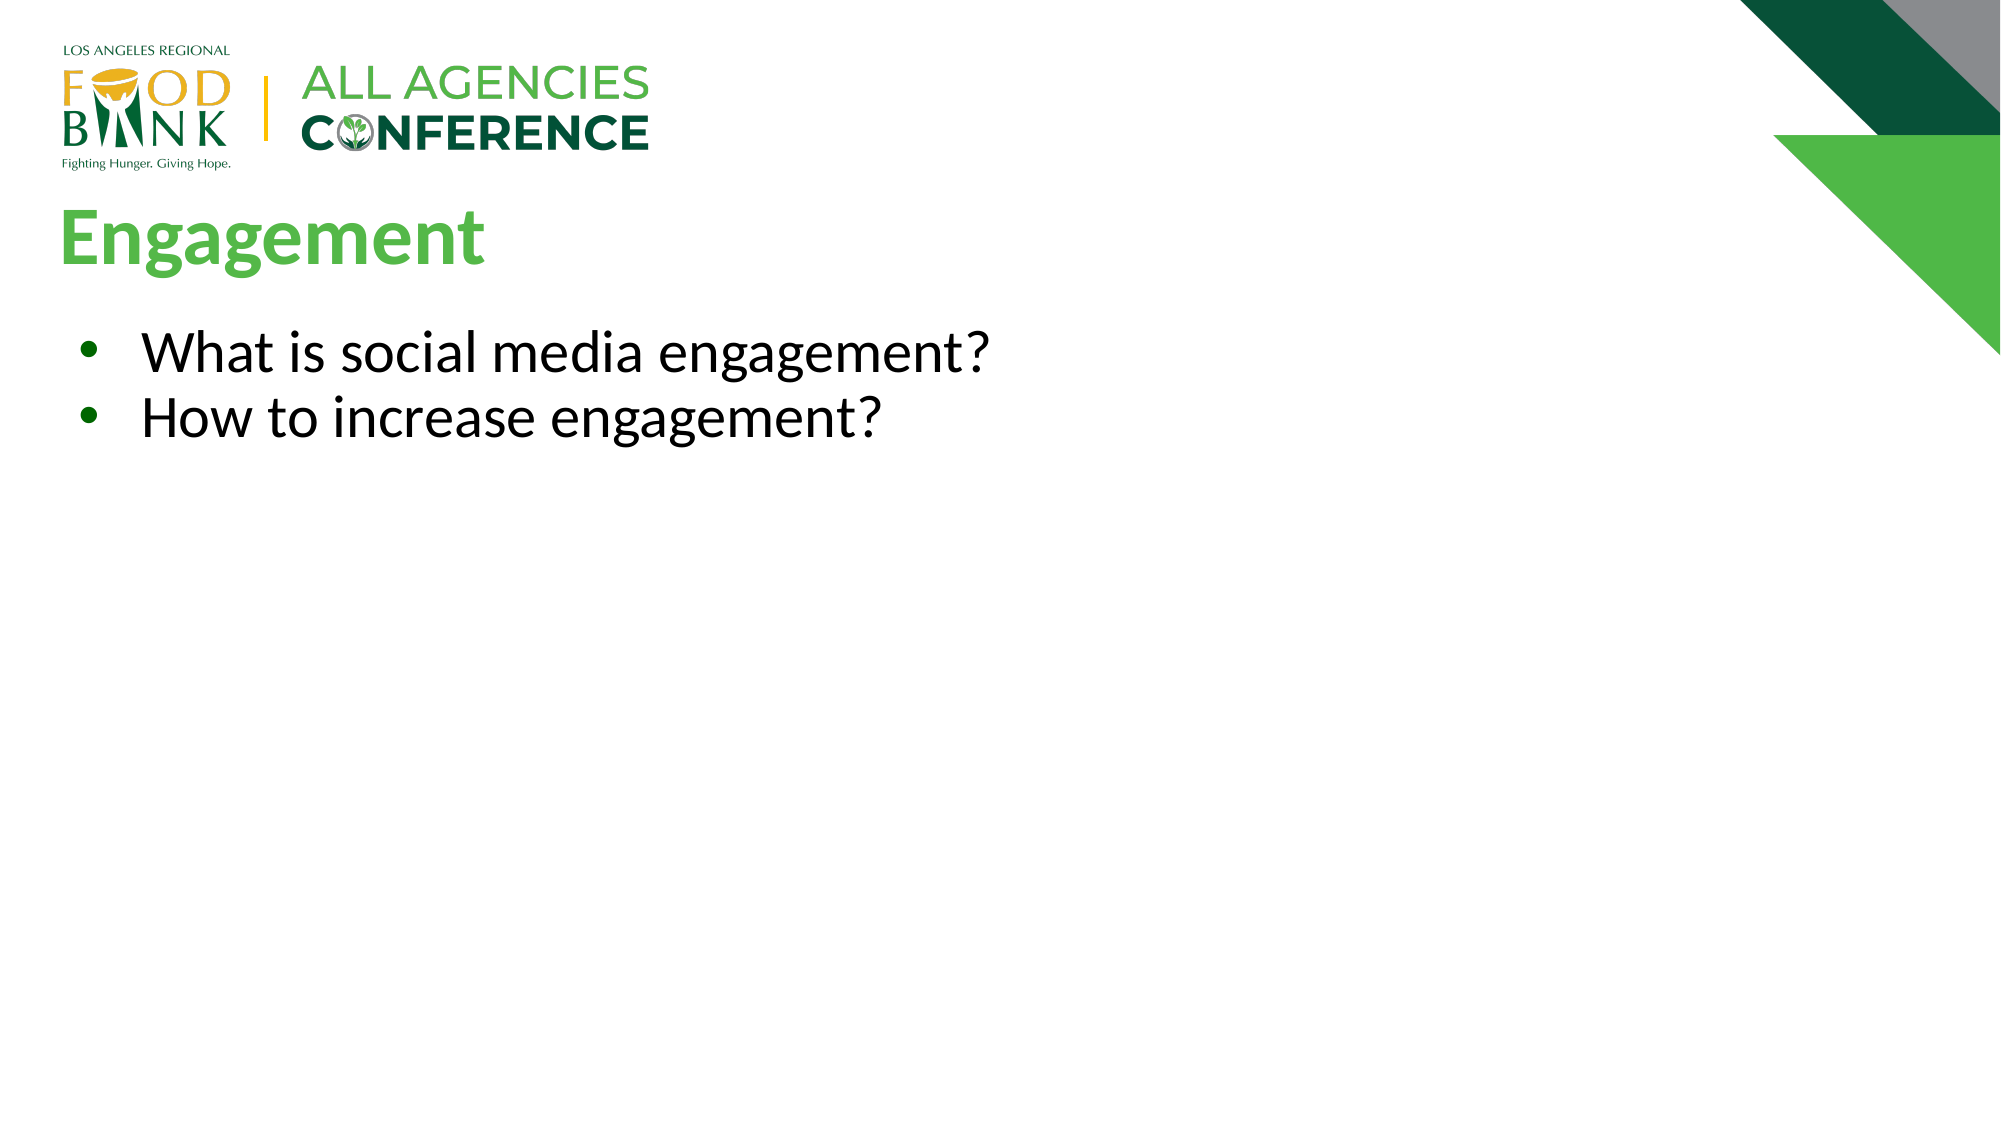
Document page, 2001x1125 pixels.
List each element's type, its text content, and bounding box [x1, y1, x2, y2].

list What is social media engagement? How to increase engagement? [51, 312, 1754, 904]
picture [1734, 0, 2001, 368]
list Engagement [44, 184, 1754, 292]
picture [51, 43, 242, 173]
picture [300, 65, 650, 152]
